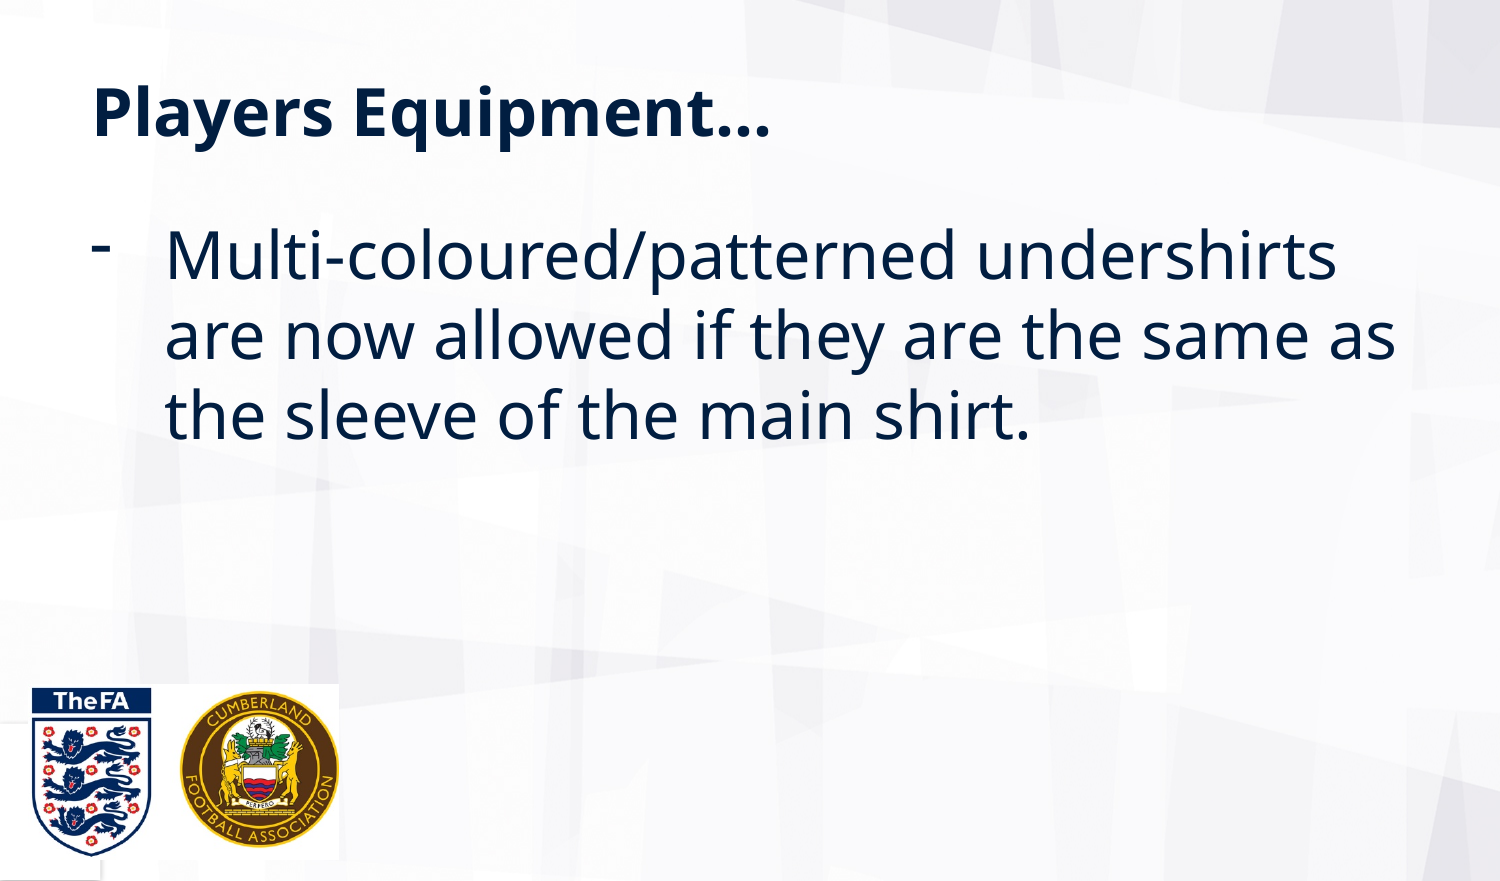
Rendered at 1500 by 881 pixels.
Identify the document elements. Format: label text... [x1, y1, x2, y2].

list Multi-coloured/patterned undershirts are now allowed if they are the same as the sleeve of the main shirt. [75, 205, 1459, 512]
picture [0, 0, 1500, 881]
list Players Equipment… [76, 62, 1424, 204]
